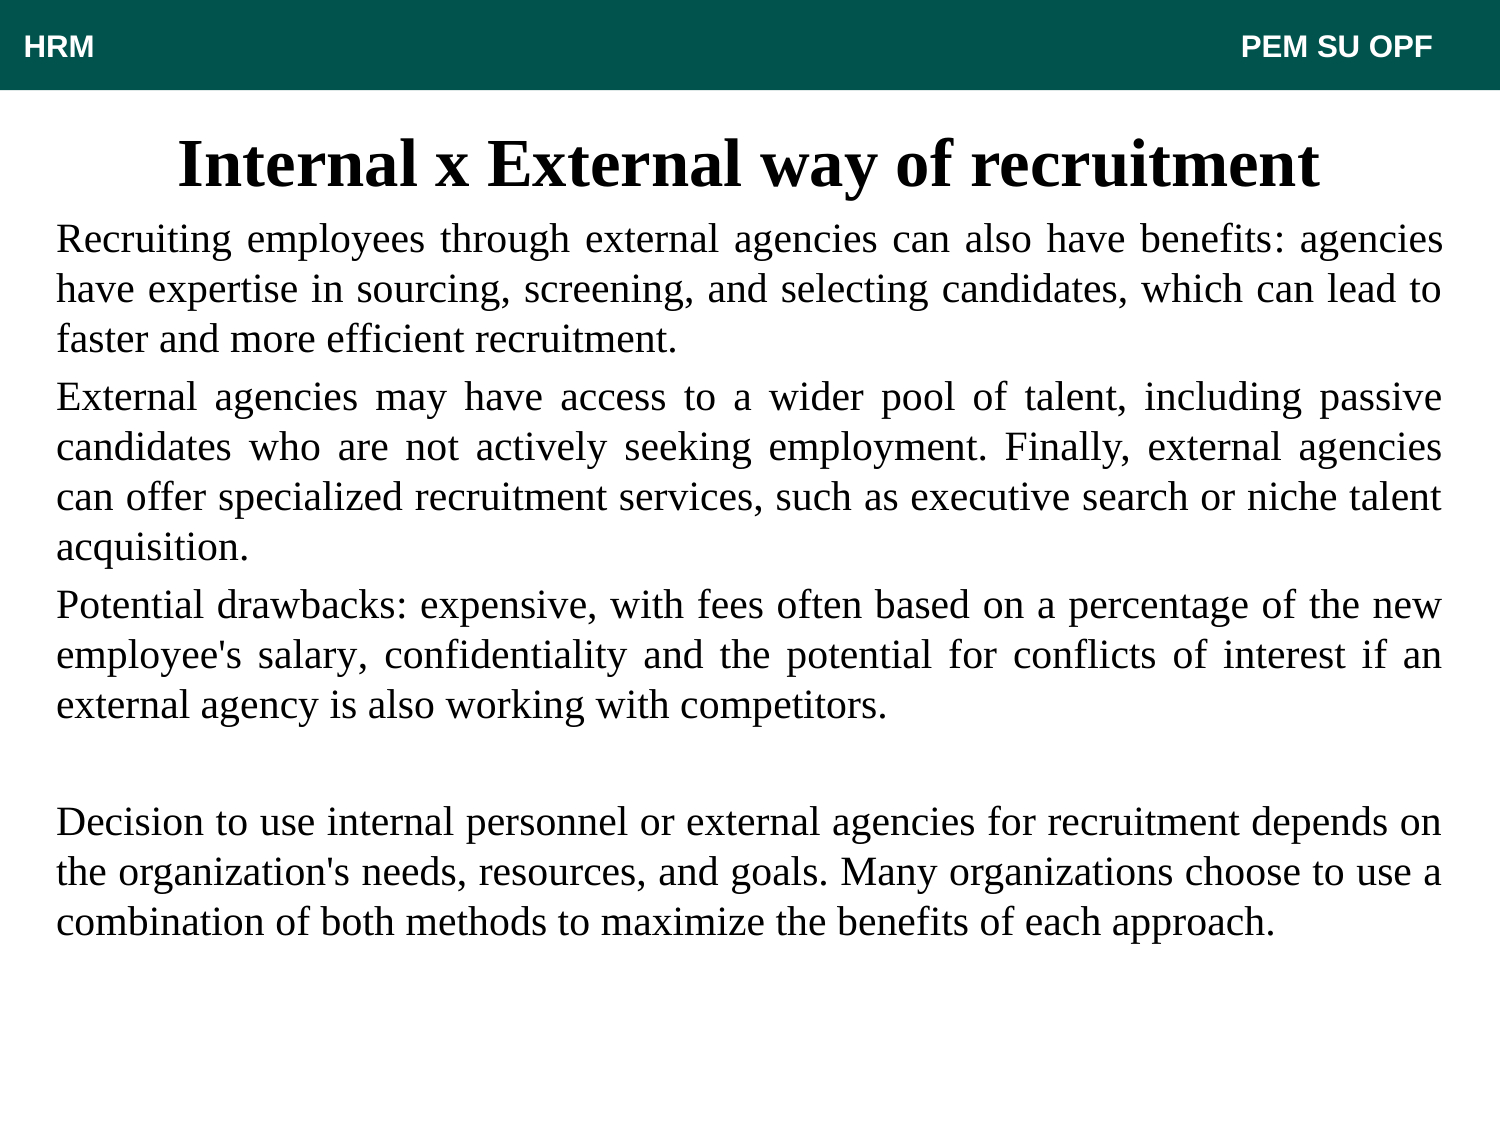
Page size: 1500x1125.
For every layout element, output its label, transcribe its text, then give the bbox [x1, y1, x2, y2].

title Internal x External way of recruitment [111, 113, 1388, 202]
list Recruiting employees through external agencies can also have benefits: agencies have expertise in sourcing, screening, and selecting candidates, which can lead to faster and more efficient recruitment. External agencies may have access to a wider pool of talent, including passive candidates who are not actively seeking employment. Finally, external agencies can offer specialized recruitment services, such as executive search or niche talent acquisition. Potential drawbacks: expensive, with fees often based on a percentage of the new employee's salary, confidentiality and the potential for conflicts of interest if an external agency is also working with competitors. Decision to use internal personnel or external agencies for recruitment depends on the organization's needs, resources, and goals. Many organizations choose to use a combination of both methods to maximize the benefits of each approach. [40, 202, 1459, 1118]
text_box HRM PEM SU OPF [0, 0, 1500, 92]
